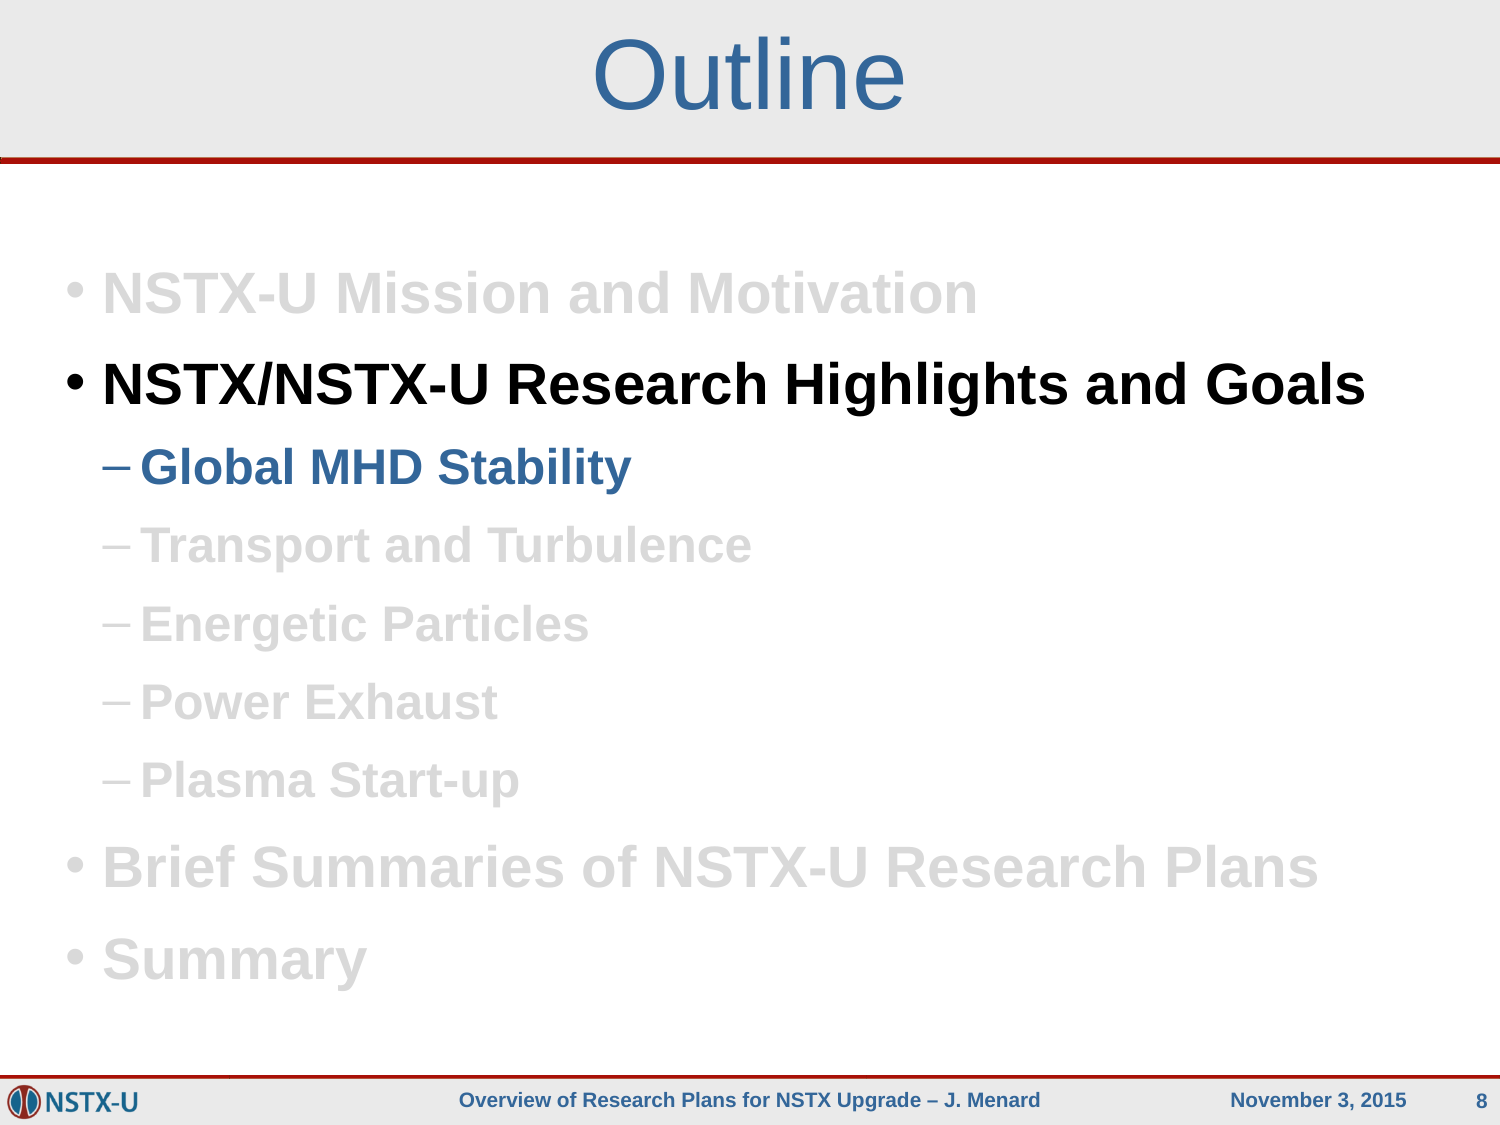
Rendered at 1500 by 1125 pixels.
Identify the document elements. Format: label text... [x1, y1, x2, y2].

picture [0, 158, 1500, 164]
title Outline [0, 0, 1500, 158]
list NSTX-U Mission and Motivation NSTX/NSTX-U Research Highlights and Goals Global MHD Stability Transport and Turbulence Energetic Particles Power Exhaust Plasma Start-up Brief Summaries of NSTX-U Research Plans Summary [50, 237, 1450, 1013]
picture [0, 1075, 1500, 1125]
